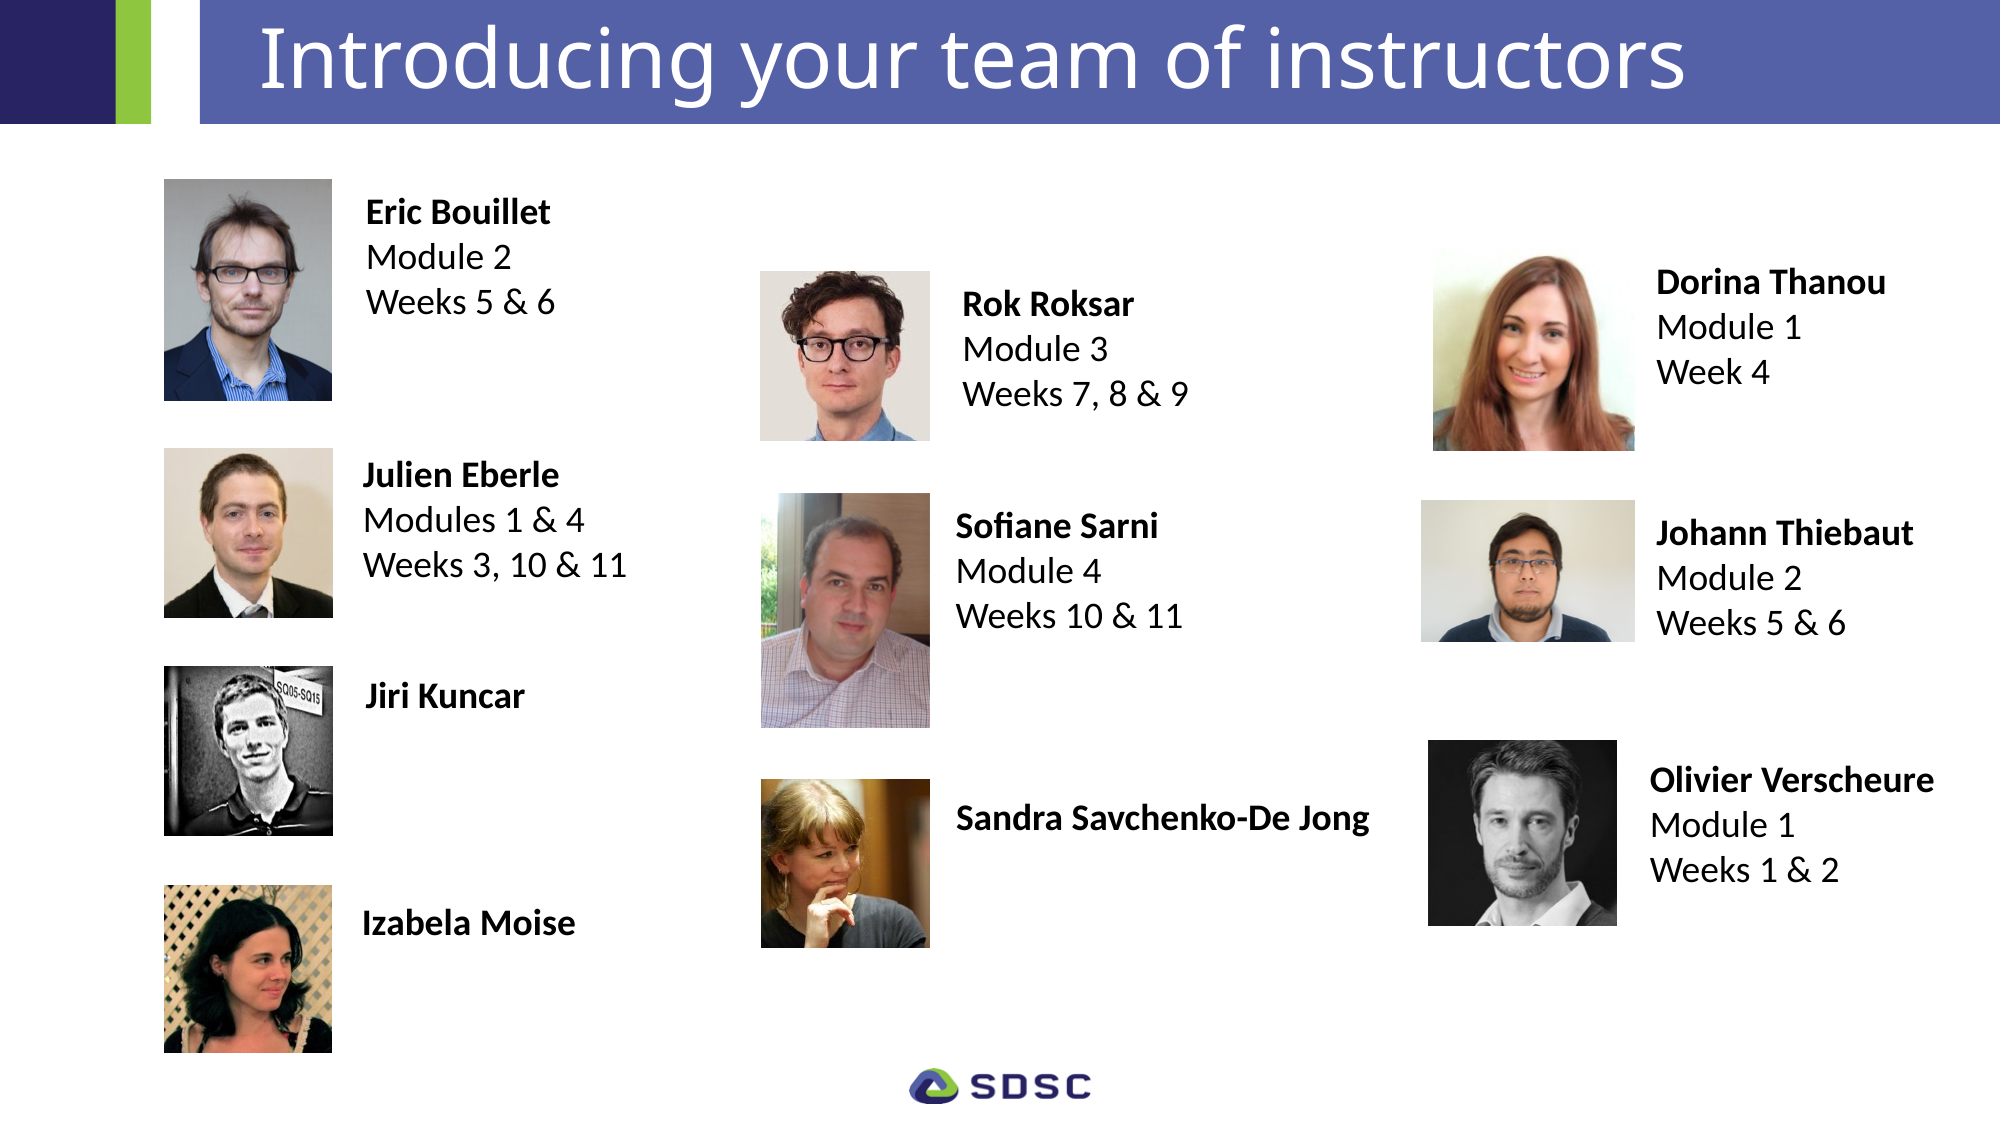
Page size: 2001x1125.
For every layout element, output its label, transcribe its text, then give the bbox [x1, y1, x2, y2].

picture [1428, 740, 1617, 926]
text_box Sandra Savchenko-De Jong [941, 785, 1385, 846]
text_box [163, 885, 593, 1053]
title Introducing your team of instructors [200, 0, 2000, 124]
text_box Rok Roksar Module 3 Weeks 7, 8 & 9 [947, 271, 1205, 422]
picture [1432, 248, 1635, 451]
picture [761, 779, 930, 948]
text_box Dorina Thanou Module 1 Week 4 [1641, 249, 1902, 400]
picture [163, 179, 332, 401]
picture [1421, 500, 1635, 643]
text_box Johann Thiebaut Module 2 Weeks 5 & 6 [1641, 500, 1930, 650]
picture [164, 448, 333, 618]
text_box Olivier Verscheure Module 1 Weeks 1 & 2 [1635, 747, 1951, 897]
text_box Eric Bouillet Module 2 Weeks 5 & 6 [351, 179, 571, 329]
picture [761, 493, 930, 728]
picture [760, 271, 930, 441]
text_box Jiri Kuncar [350, 663, 541, 723]
text_box Julien Eberle Modules 1 & 4 Weeks 3, 10 & 11 [348, 442, 643, 593]
picture [164, 666, 333, 836]
text_box Sofiane Sarni Module 4 Weeks 10 & 11 [940, 493, 1199, 689]
picture [909, 1068, 1091, 1104]
